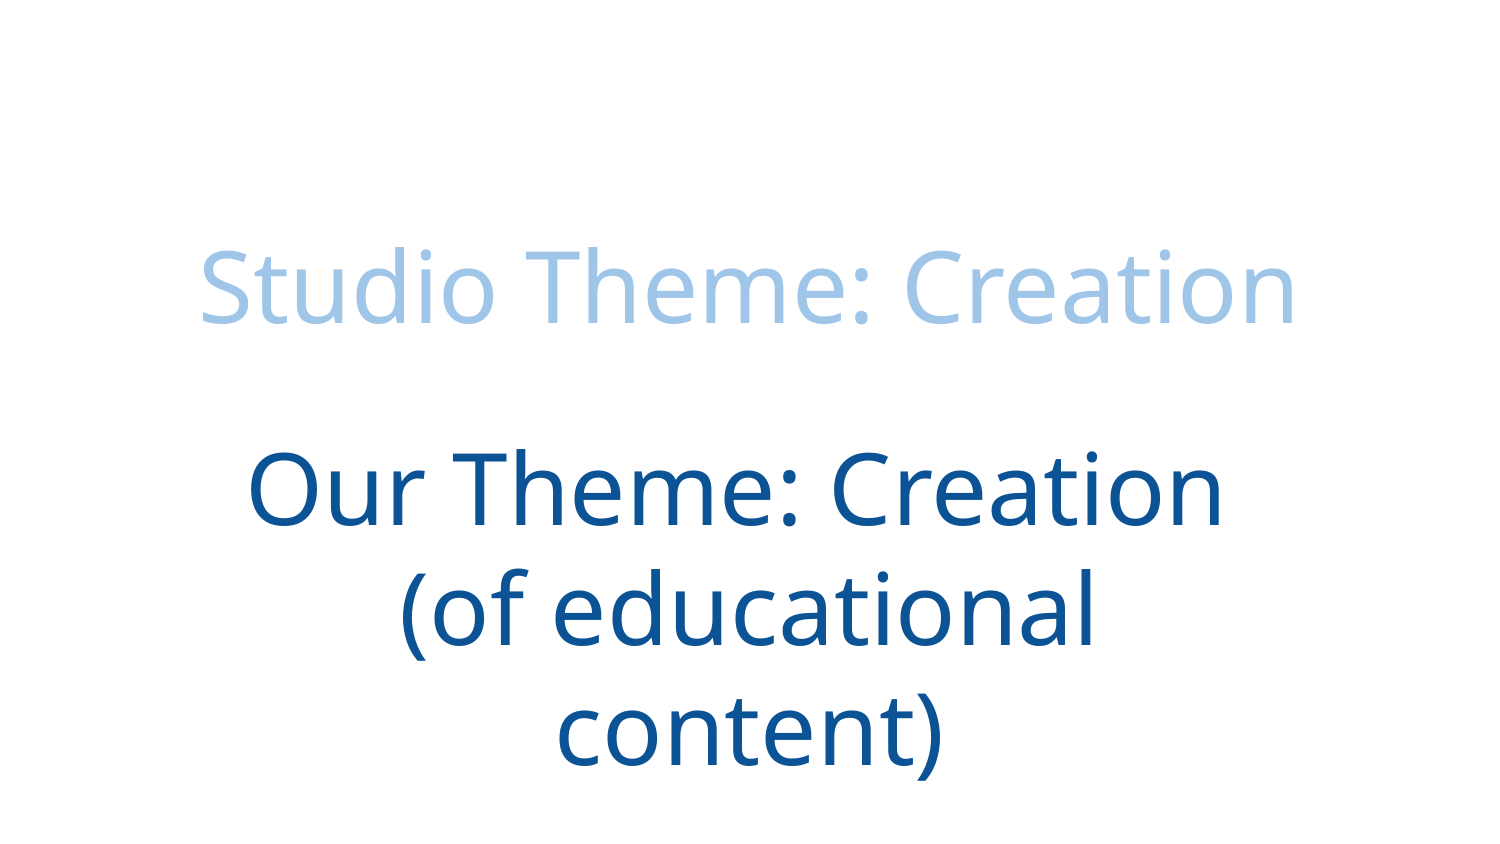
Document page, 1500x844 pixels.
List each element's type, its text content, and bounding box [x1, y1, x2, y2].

text_box Studio Theme: Creation [178, 208, 1322, 360]
text_box Our Theme: Creation (of educational content) [178, 410, 1322, 562]
